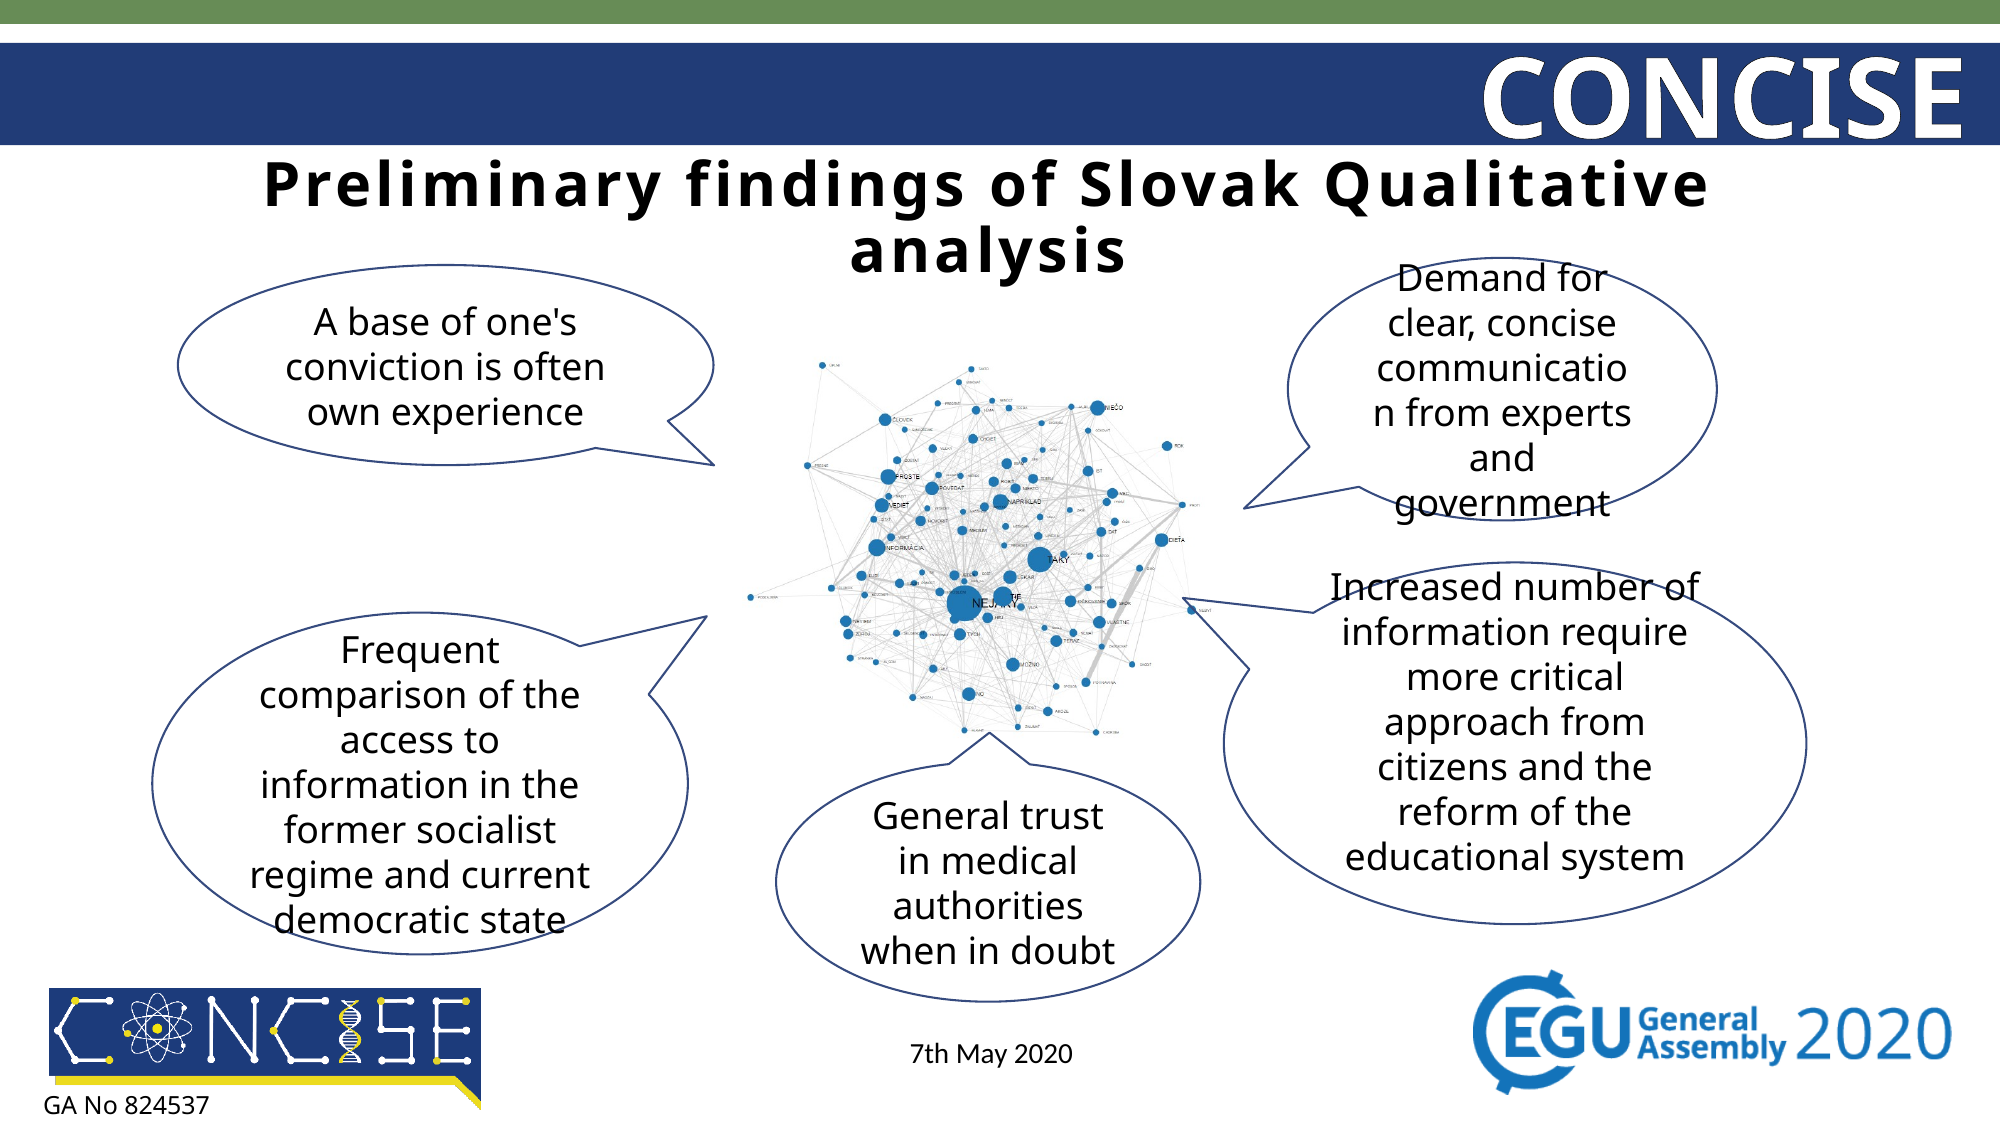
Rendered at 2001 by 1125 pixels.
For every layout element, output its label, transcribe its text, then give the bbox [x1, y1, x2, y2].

text_box General trust in medical authorities when in doubt [775, 763, 1202, 1003]
text_box 7th May 2020 [894, 1026, 1105, 1077]
text_box Frequent comparison of the access to information in the former socialist regime and current democratic state [151, 611, 708, 956]
picture [1473, 969, 1952, 1095]
text_box Increased number of information require more critical approach from citizens and the reform of the educational system [1221, 561, 1808, 926]
text_box A base of one's conviction is often own experience [176, 263, 716, 467]
text_box Preliminary findings of Slovak Qualitative analysis [204, 146, 1772, 295]
text_box Demand for clear, concise communication from experts and government [1242, 256, 1718, 522]
picture [742, 336, 1221, 763]
picture [34, 974, 497, 1125]
